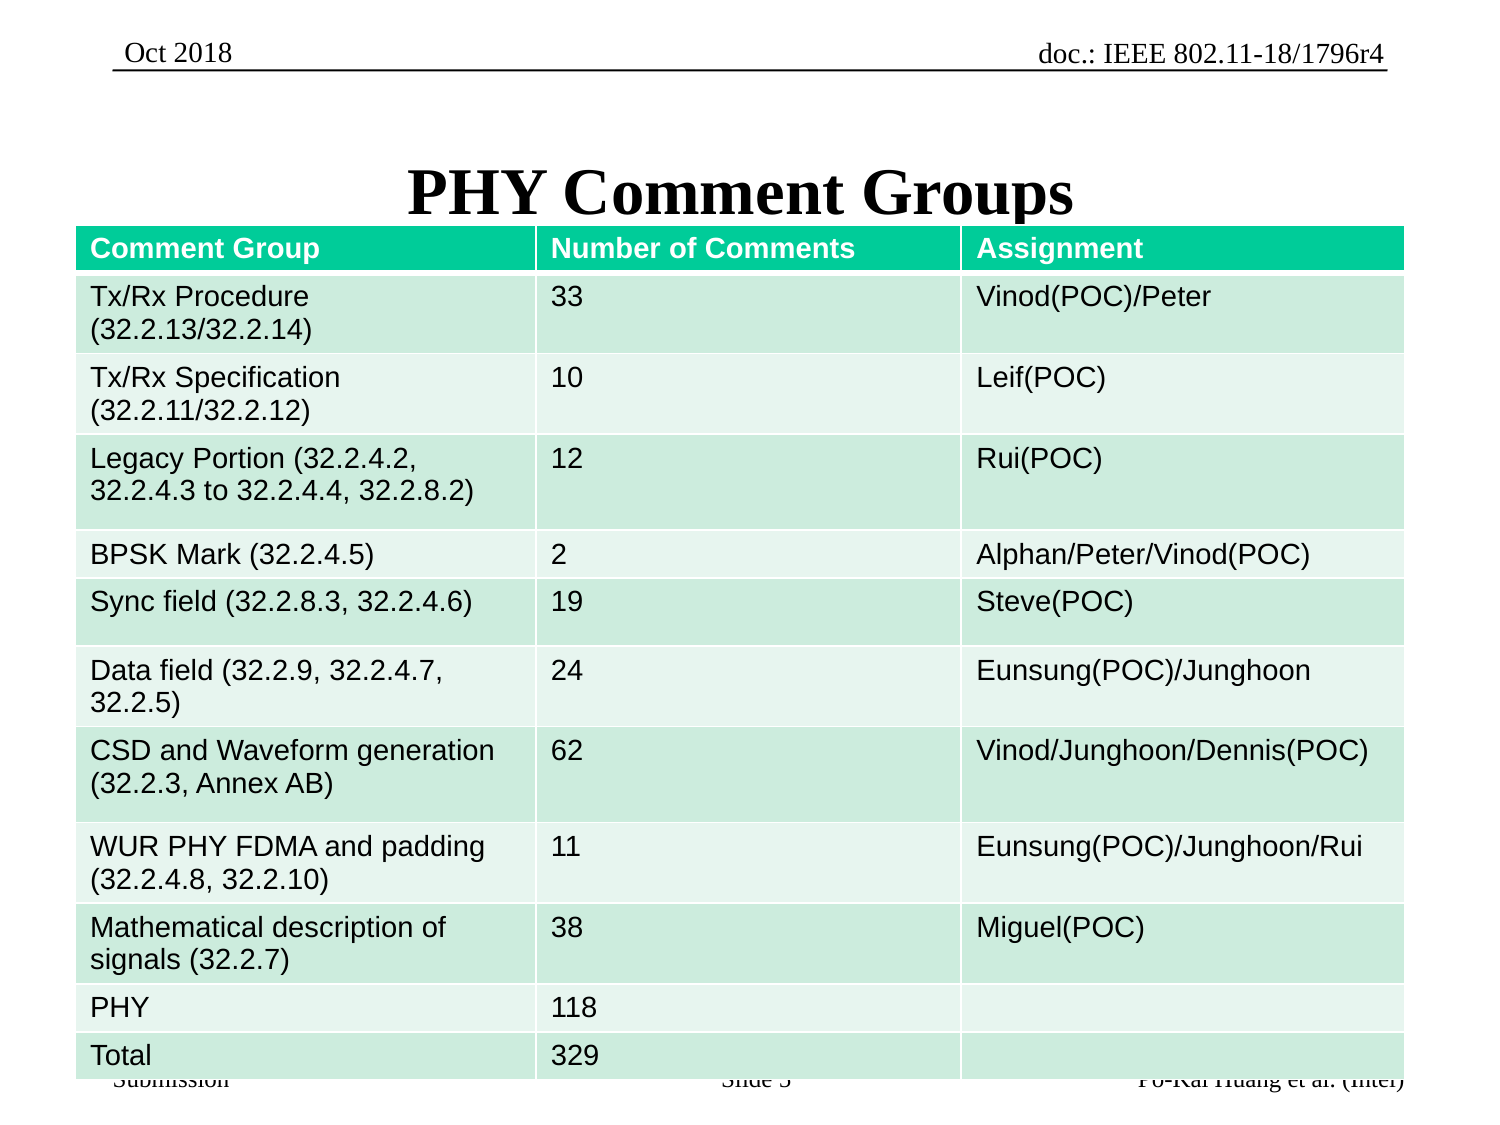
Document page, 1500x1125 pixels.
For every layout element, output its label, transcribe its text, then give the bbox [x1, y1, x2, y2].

table_cell Miguel(POC) [962, 904, 1404, 983]
table_header Number of Comments [537, 226, 960, 270]
table_cell WUR PHY FDMA and padding (32.2.4.8, 32.2.10) [76, 823, 535, 902]
table_cell Steve(POC) [962, 579, 1404, 645]
table_cell 24 [537, 647, 960, 726]
table_cell PHY [76, 985, 535, 1031]
table_cell 12 [537, 435, 960, 529]
table_cell Eunsung(POC)/Junghoon [962, 647, 1404, 726]
table_cell Eunsung(POC)/Junghoon/Rui [962, 823, 1404, 902]
table_cell Mathematical description of signals (32.2.7) [76, 904, 535, 983]
table_cell 38 [537, 904, 960, 983]
table_header Assignment [962, 226, 1404, 270]
table_cell Total [76, 1033, 535, 1079]
table_cell Vinod/Junghoon/Dennis(POC) [962, 727, 1404, 822]
table_header Comment Group [76, 226, 535, 270]
table_cell [962, 985, 1404, 1031]
table_cell 11 [537, 823, 960, 902]
title PHY Comment Groups [112, 99, 1388, 224]
table_cell Rui(POC) [962, 435, 1404, 529]
table_cell [962, 1033, 1404, 1079]
table_cell Tx/Rx Procedure (32.2.13/32.2.14) [76, 276, 535, 353]
table_cell 19 [537, 579, 960, 645]
table_cell 2 [537, 531, 960, 577]
footer Po-Kai Huang et al. (Intel) [1134, 1080, 1405, 1093]
table_cell BPSK Mark (32.2.4.5) [76, 531, 535, 577]
table_cell Tx/Rx Specification (32.2.11/32.2.12) [76, 354, 535, 433]
table_cell Data field (32.2.9, 32.2.4.7, 32.2.5) [76, 647, 535, 726]
table_cell 33 [537, 276, 960, 353]
table_cell Alphan/Peter/Vinod(POC) [962, 531, 1404, 577]
table_cell Vinod(POC)/Peter [962, 276, 1404, 353]
table_cell Sync field (32.2.8.3, 32.2.4.6) [76, 579, 535, 645]
table_cell 329 [537, 1033, 960, 1079]
table_cell Leif(POC) [962, 354, 1404, 433]
table_cell CSD and Waveform generation (32.2.3, Annex AB) [76, 727, 535, 822]
slide_number Slide 5 [712, 1080, 800, 1093]
table_cell 118 [537, 985, 960, 1031]
table_cell 10 [537, 354, 960, 433]
table_cell 62 [537, 727, 960, 822]
table_cell Legacy Portion (32.2.4.2, 32.2.4.3 to 32.2.4.4, 32.2.8.2) [76, 435, 535, 529]
